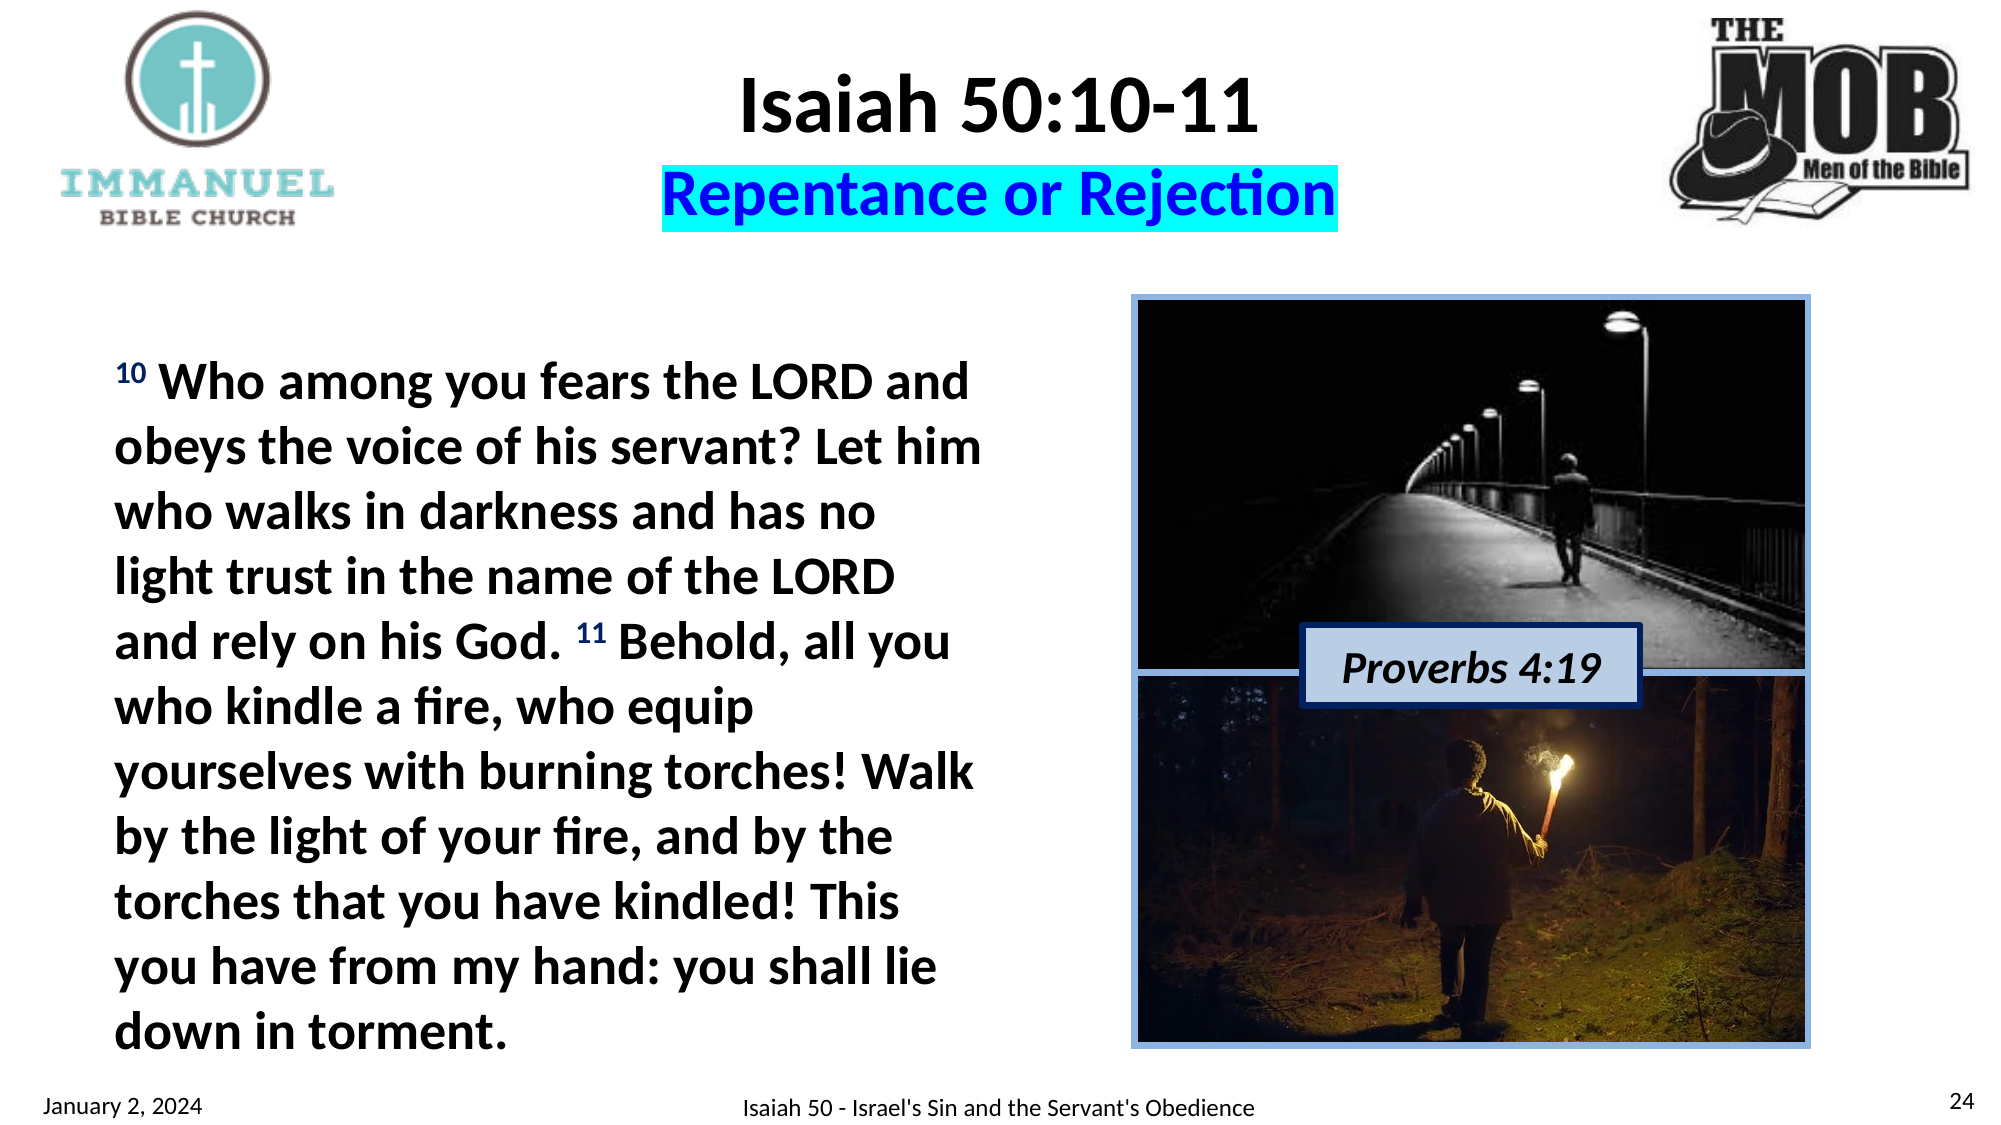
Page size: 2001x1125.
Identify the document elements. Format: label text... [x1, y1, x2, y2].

slide_number 24 [1839, 1069, 1990, 1125]
picture [1662, 18, 1975, 228]
title Isaiah 50:10-11 Repentance or Rejection [99, 45, 1900, 233]
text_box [1137, 299, 1806, 1043]
footer Isaiah 50 - Israel's Sin and the Servant's Obedience [308, 1076, 1692, 1125]
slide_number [28, 1074, 372, 1125]
list 10 Who among you fears the LORD and obeys the voice of his servant? Let him who walks in darkness and has no light trust in the name of the LORD and rely on his God. 11 Behold, all you who kindle a fire, who equip yourselves with burning torches! Walk by the light of your fire, and by the torches that you have kindled! This you have from my hand: you shall lie down in torment. [99, 262, 1000, 1005]
picture [58, 0, 338, 250]
